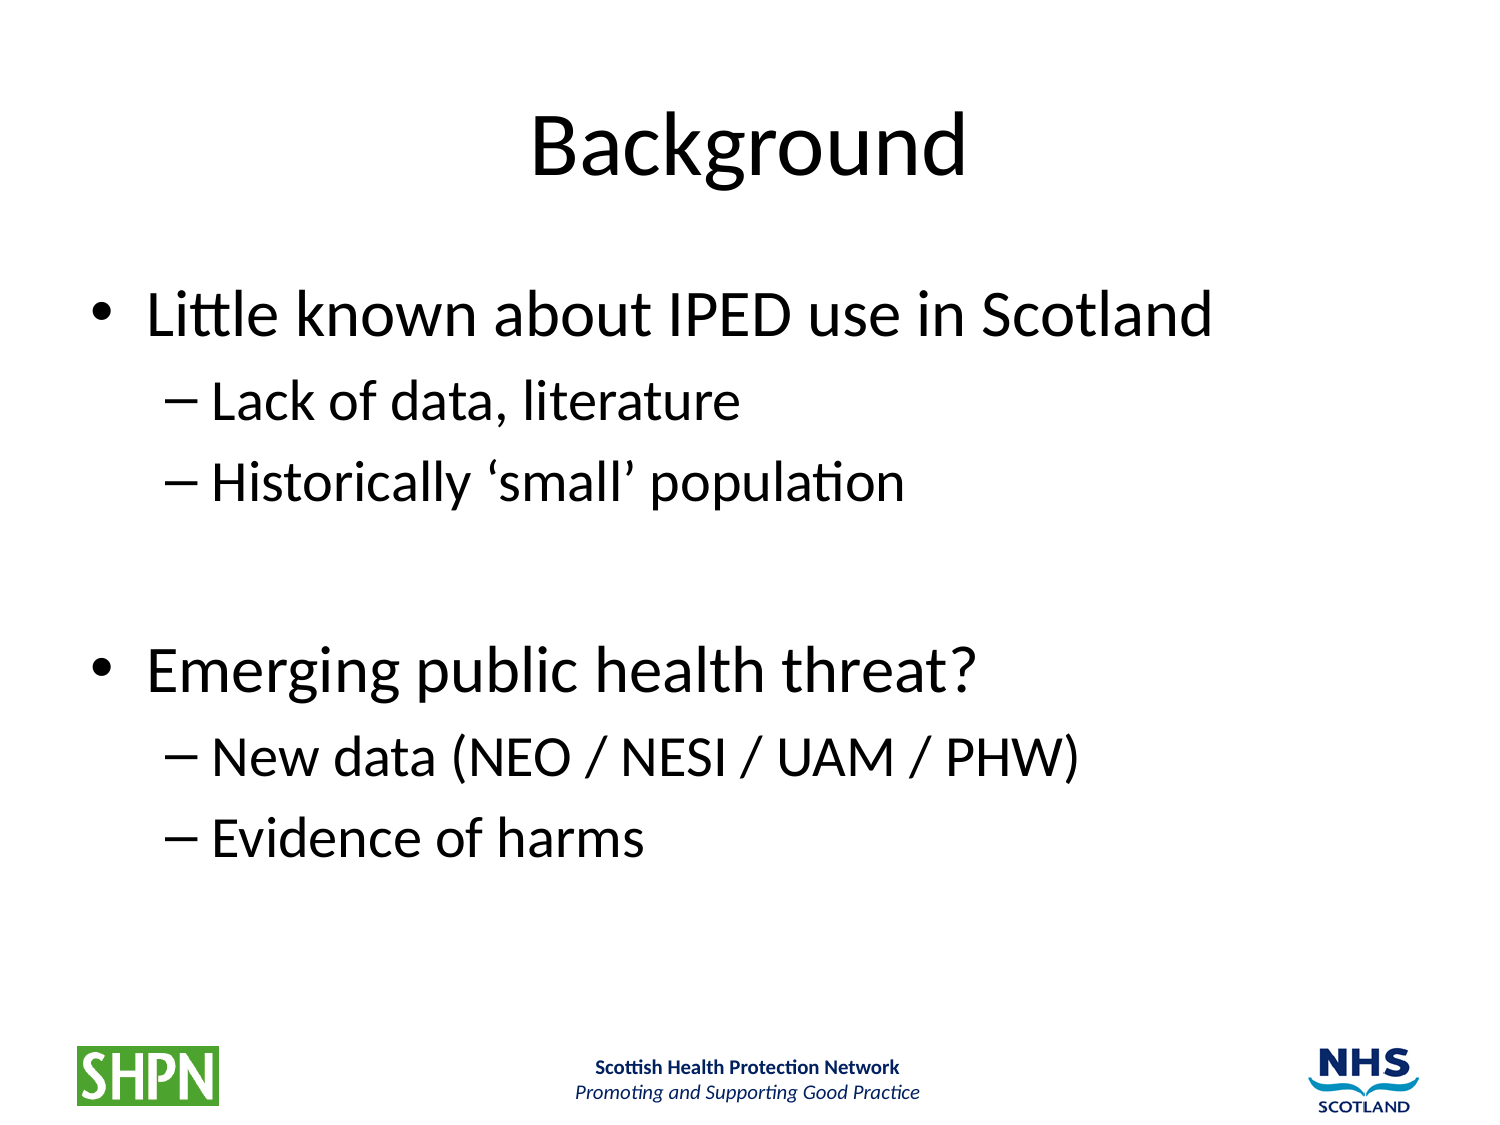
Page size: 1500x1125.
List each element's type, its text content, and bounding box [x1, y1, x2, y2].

list Little known about IPED use in Scotland Lack of data, literature Historically ‘small’ population Emerging public health threat? New data (NEO / NESI / UAM / PHW) Evidence of harms [75, 262, 1425, 1005]
picture [77, 1046, 219, 1106]
title Background [75, 45, 1425, 233]
picture [1305, 1043, 1424, 1118]
